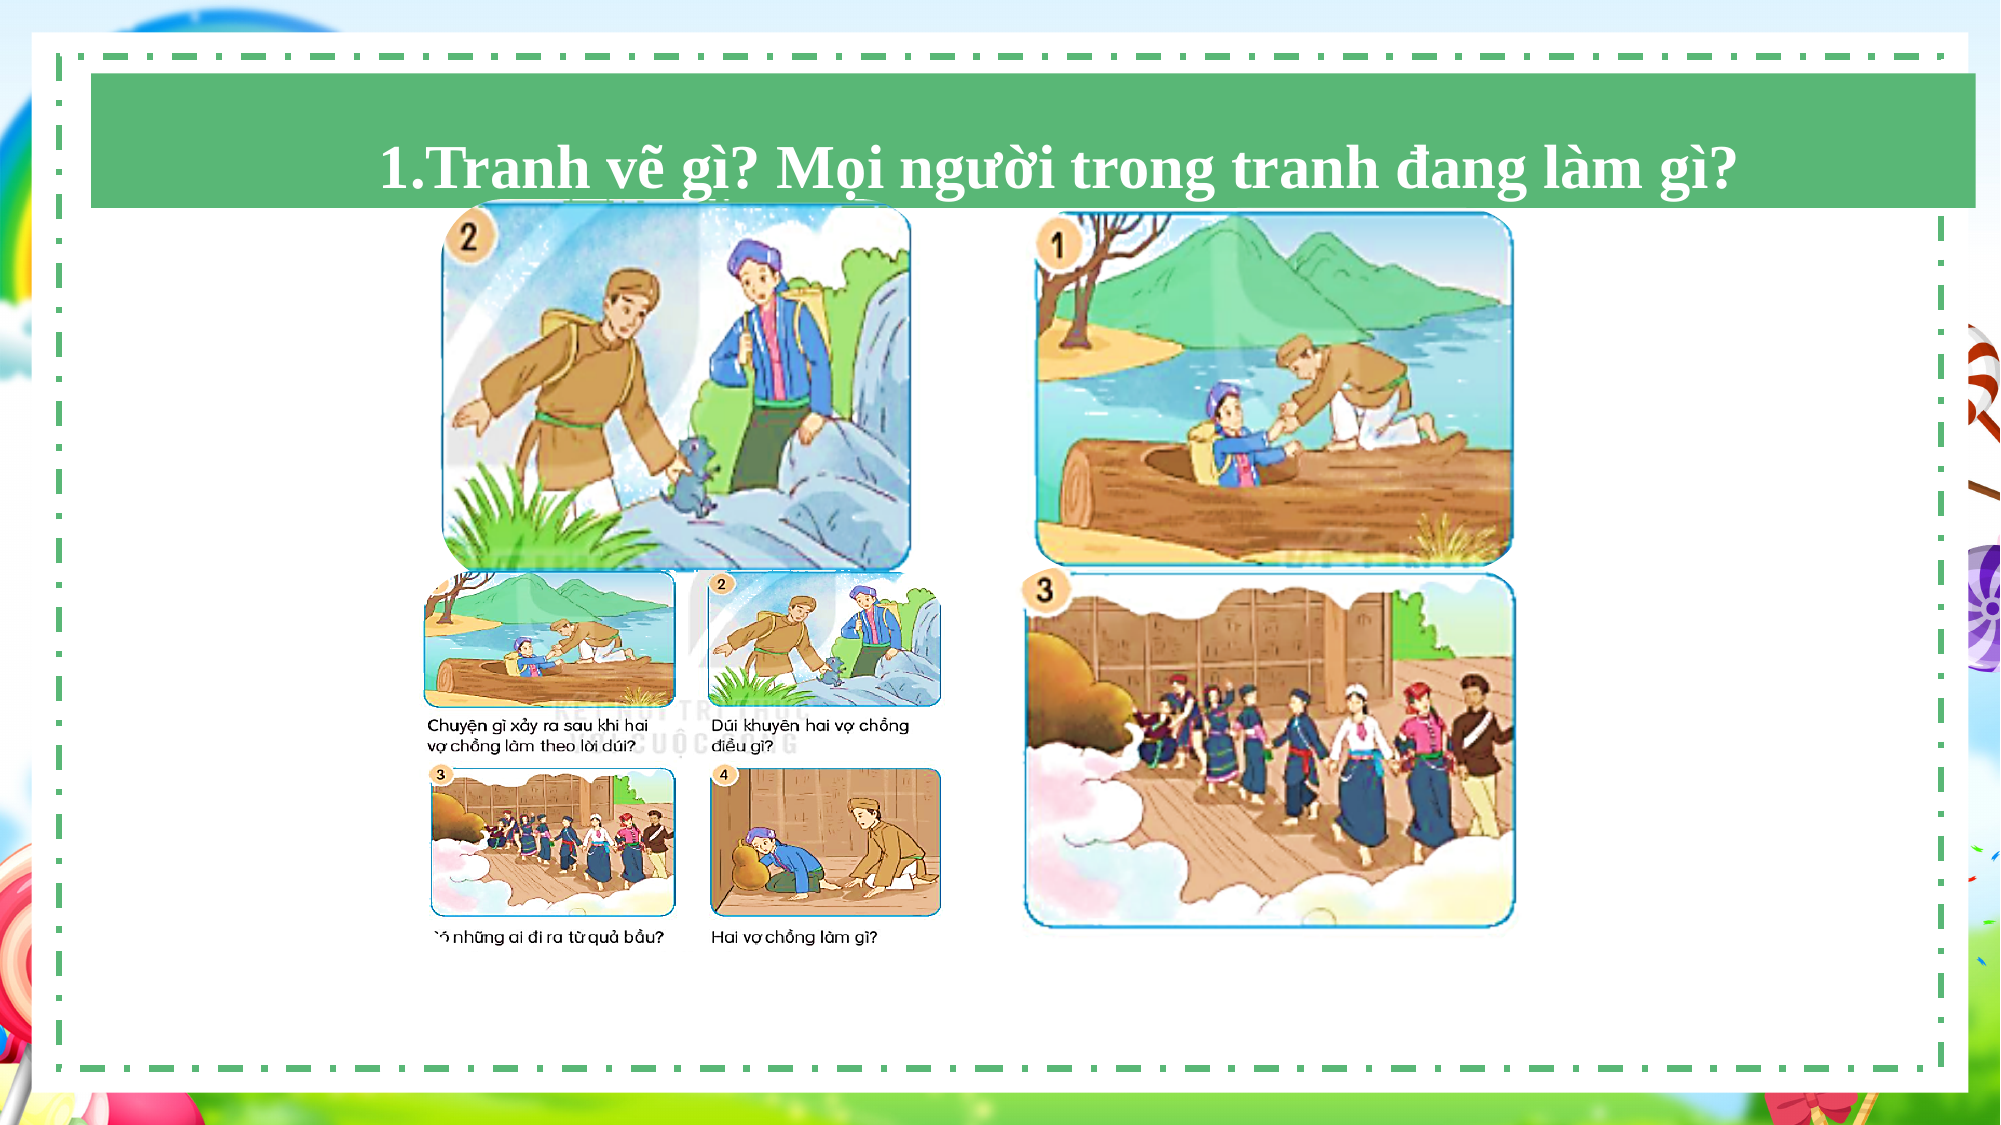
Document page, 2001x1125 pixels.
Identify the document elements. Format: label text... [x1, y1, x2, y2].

picture [999, 207, 1530, 949]
text_box [90, 72, 1977, 209]
text_box 1.Tranh vẽ gì? Mọi người trong tranh đang làm gì? [364, 81, 1805, 209]
picture [0, 0, 2000, 1125]
picture [417, 199, 948, 952]
